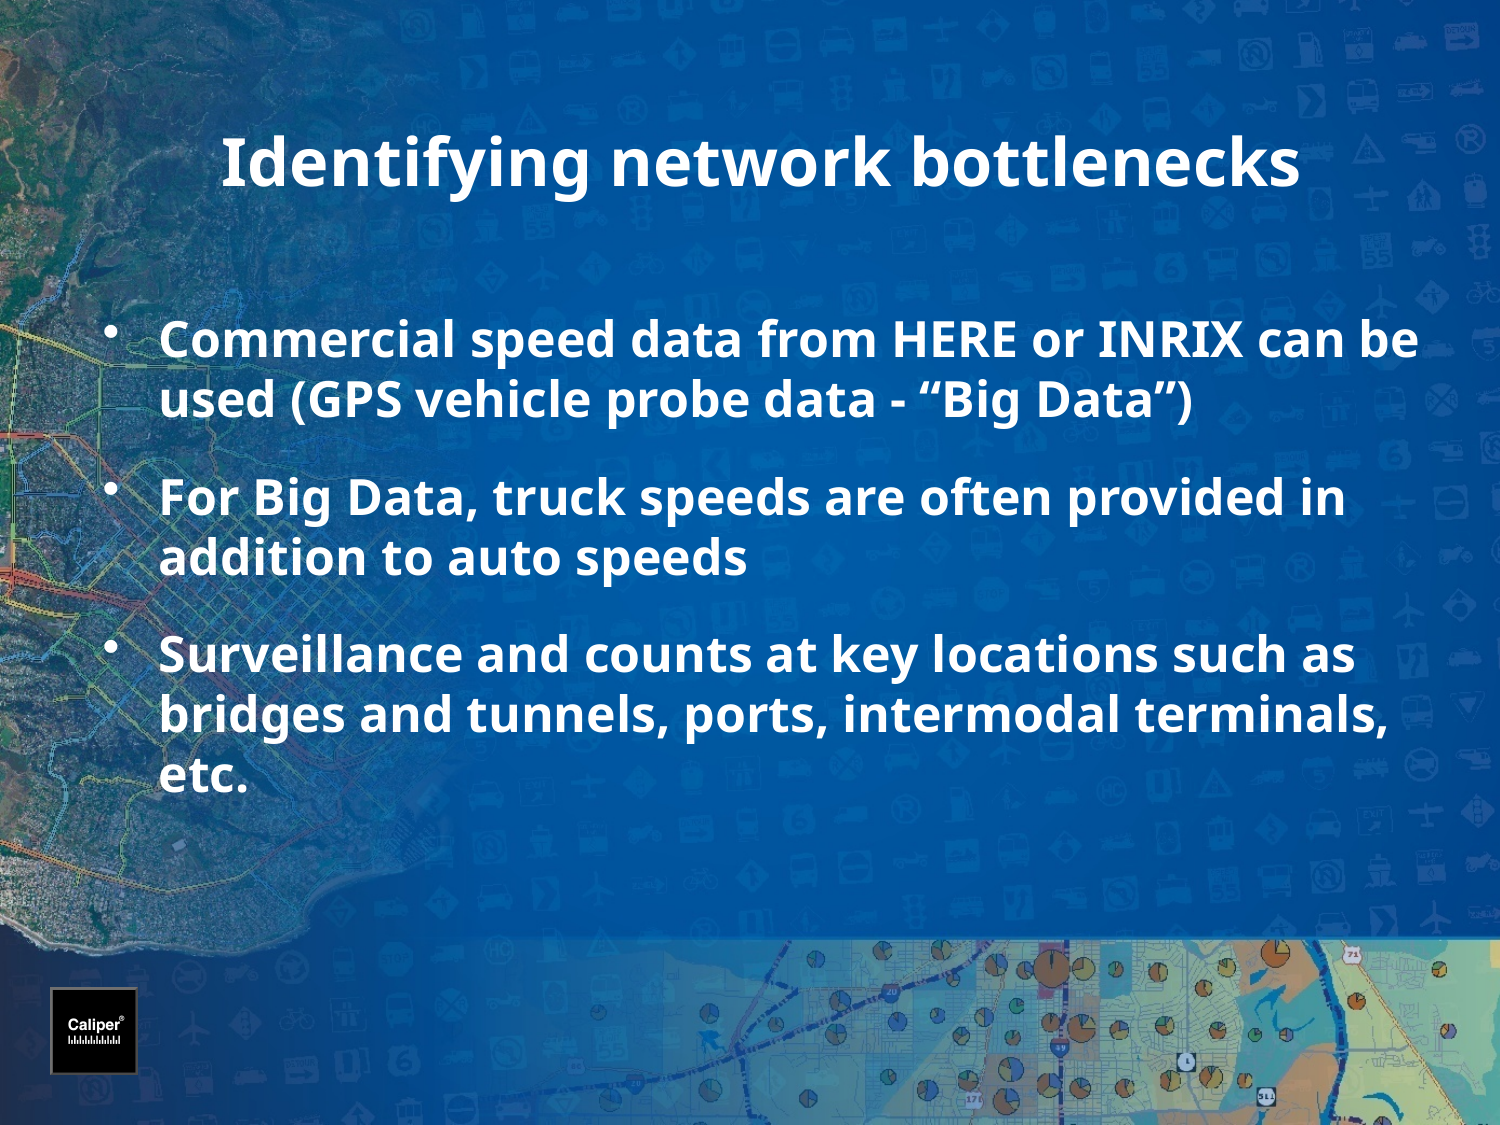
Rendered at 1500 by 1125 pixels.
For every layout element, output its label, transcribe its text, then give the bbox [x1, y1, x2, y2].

title Identifying network bottlenecks [87, 112, 1438, 243]
list Commercial speed data from HERE or INRIX can be used (GPS vehicle probe data - “Big Data”) For Big Data, truck speeds are often provided in addition to auto speeds Surveillance and counts at key locations such as bridges and tunnels, ports, intermodal terminals, etc. [87, 299, 1438, 1038]
picture [0, 0, 1500, 1125]
